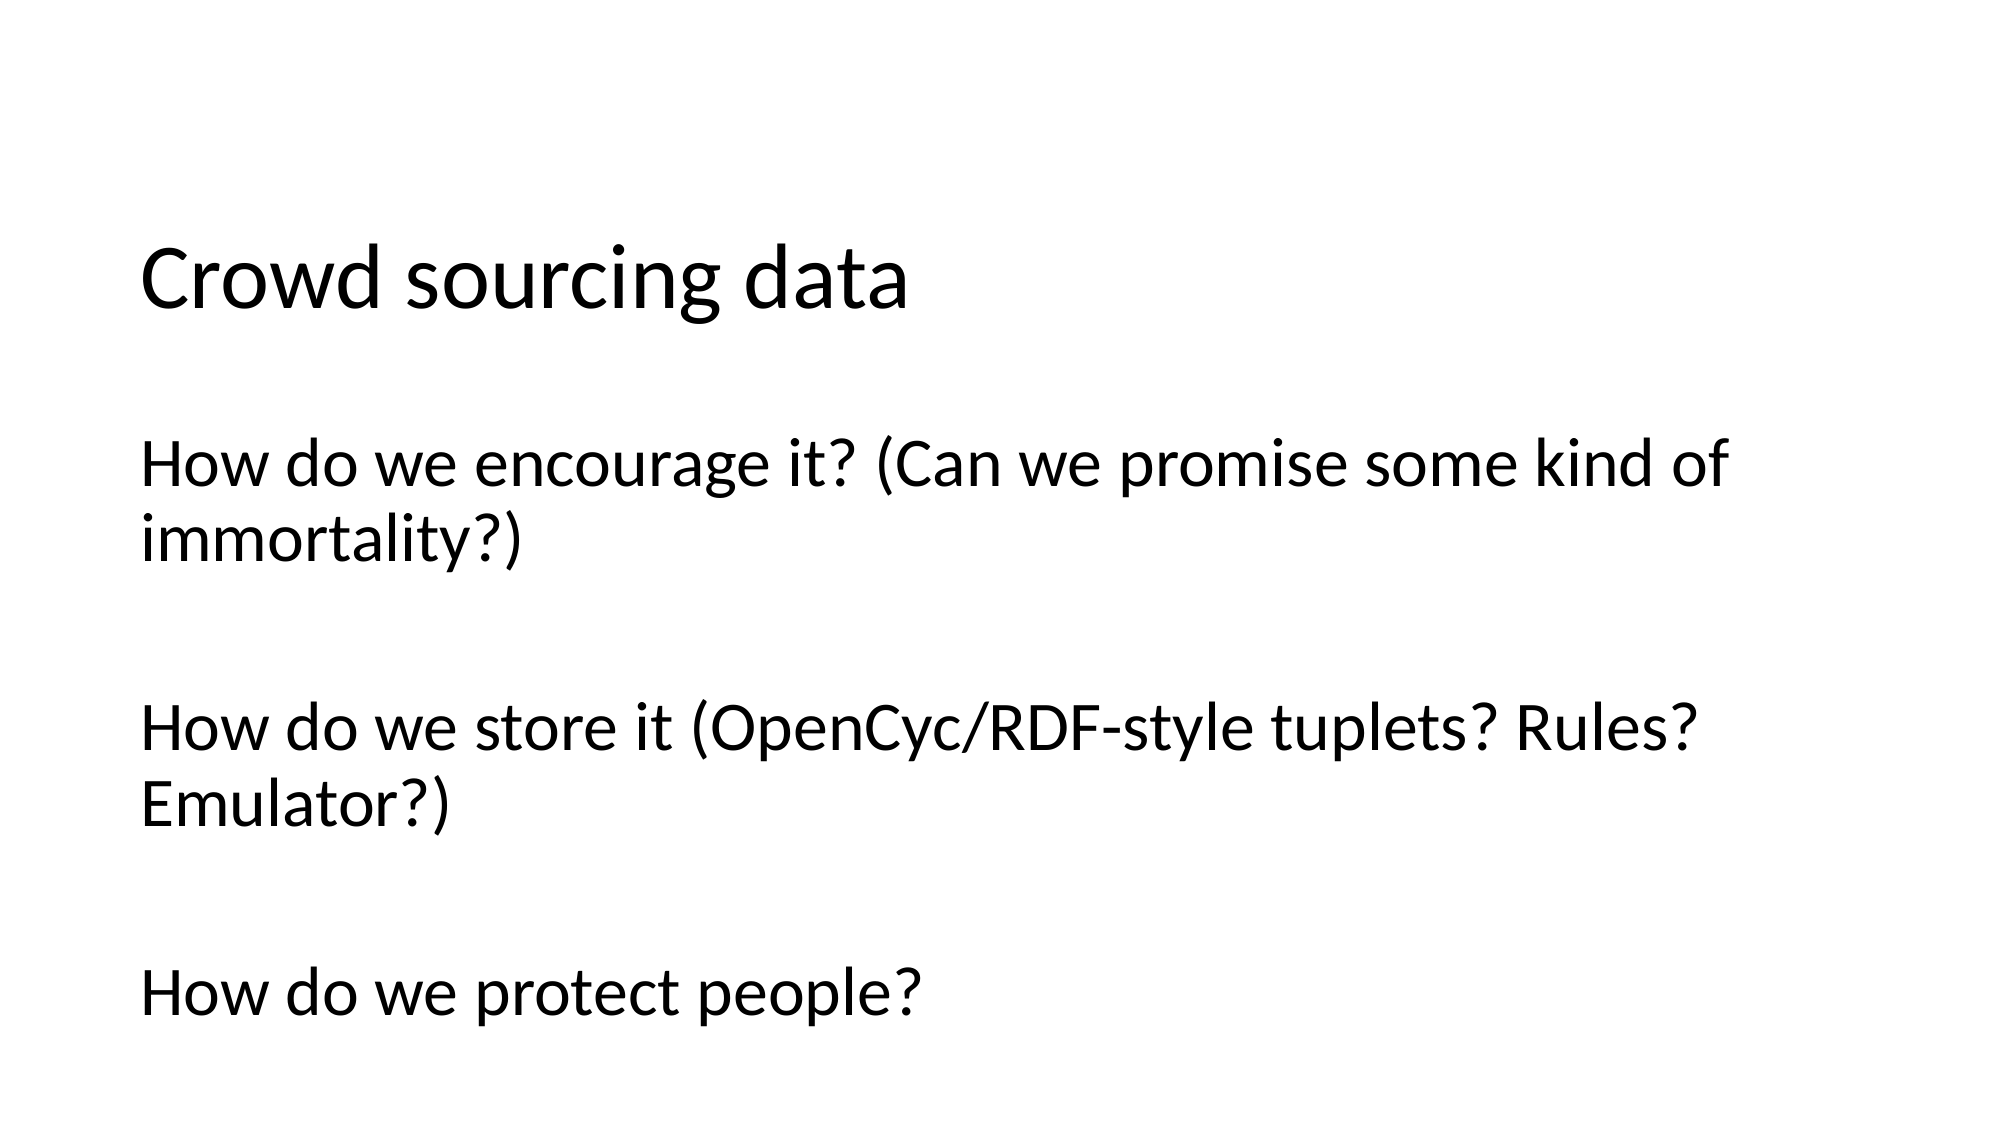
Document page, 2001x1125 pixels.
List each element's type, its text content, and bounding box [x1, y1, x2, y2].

list Crowd sourcing data How do we encourage it? (Can we promise some kind of immortality?) How do we store it (OpenCyc/RDF-style tuplets? Rules? Emulator?) How do we protect people? [125, 220, 1851, 1041]
